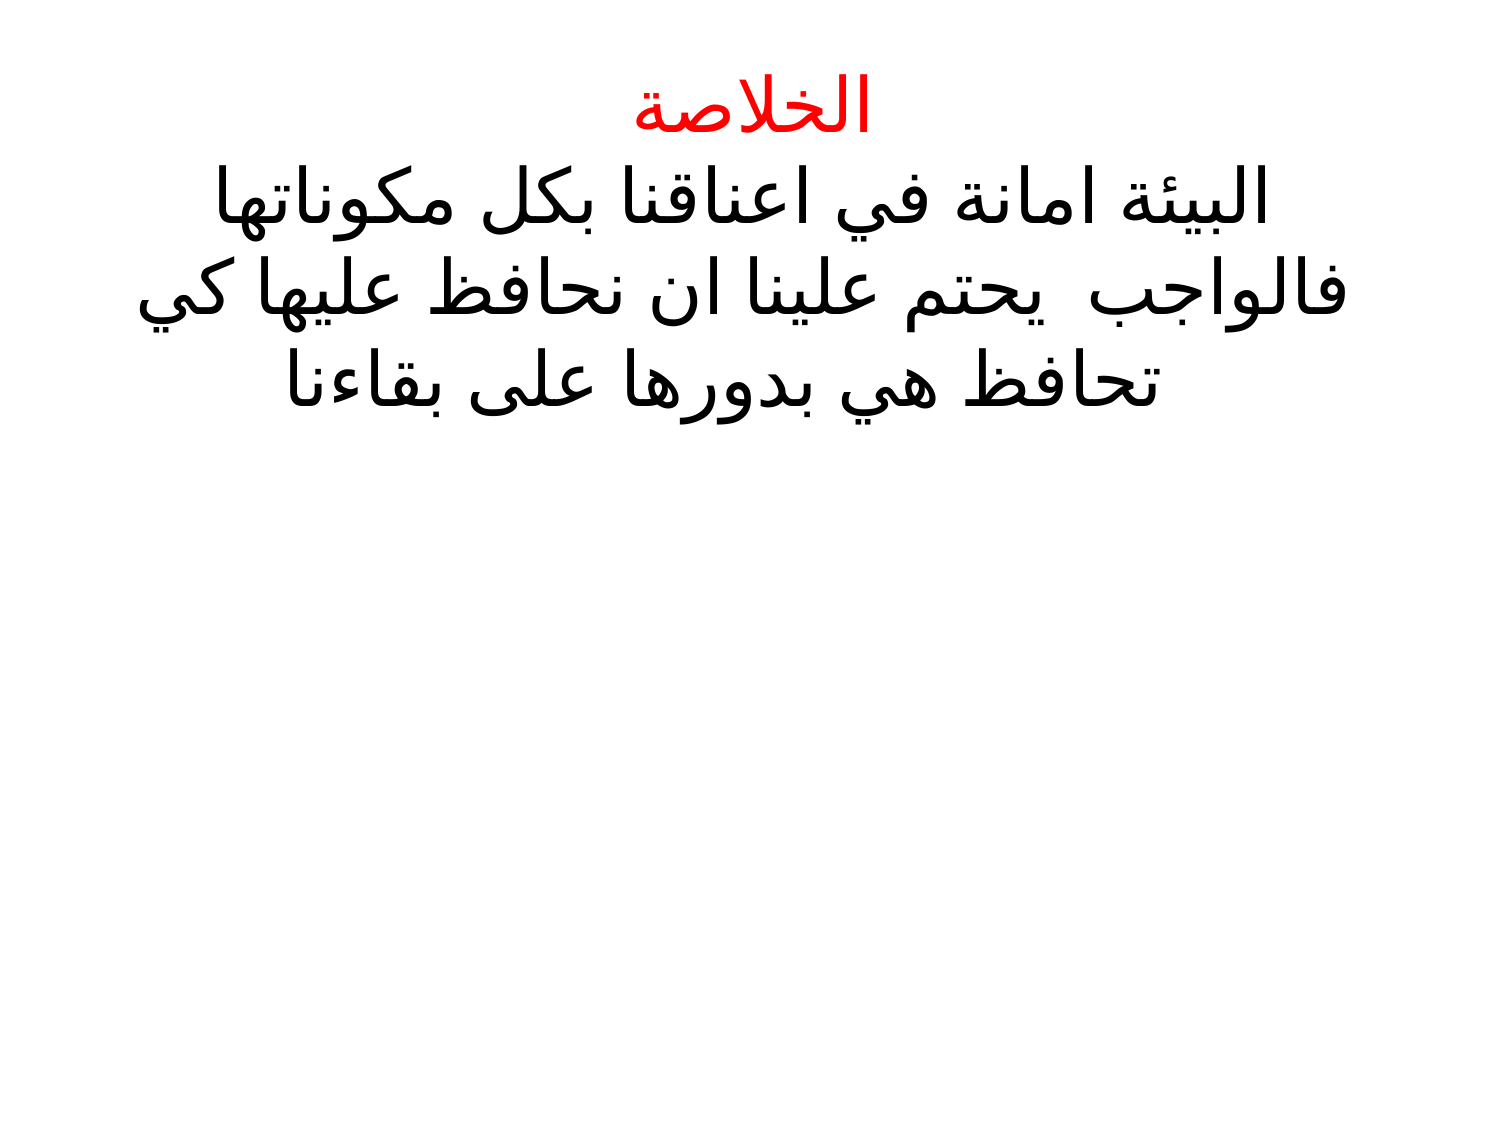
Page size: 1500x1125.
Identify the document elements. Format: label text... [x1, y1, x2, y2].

title الخلاصة البيئة امانة في اعناقنا بكل مكوناتها فالواجب يحتم علينا ان نحافظ عليها كي تحافظ هي بدورها على بقاءنا [75, 45, 1412, 433]
